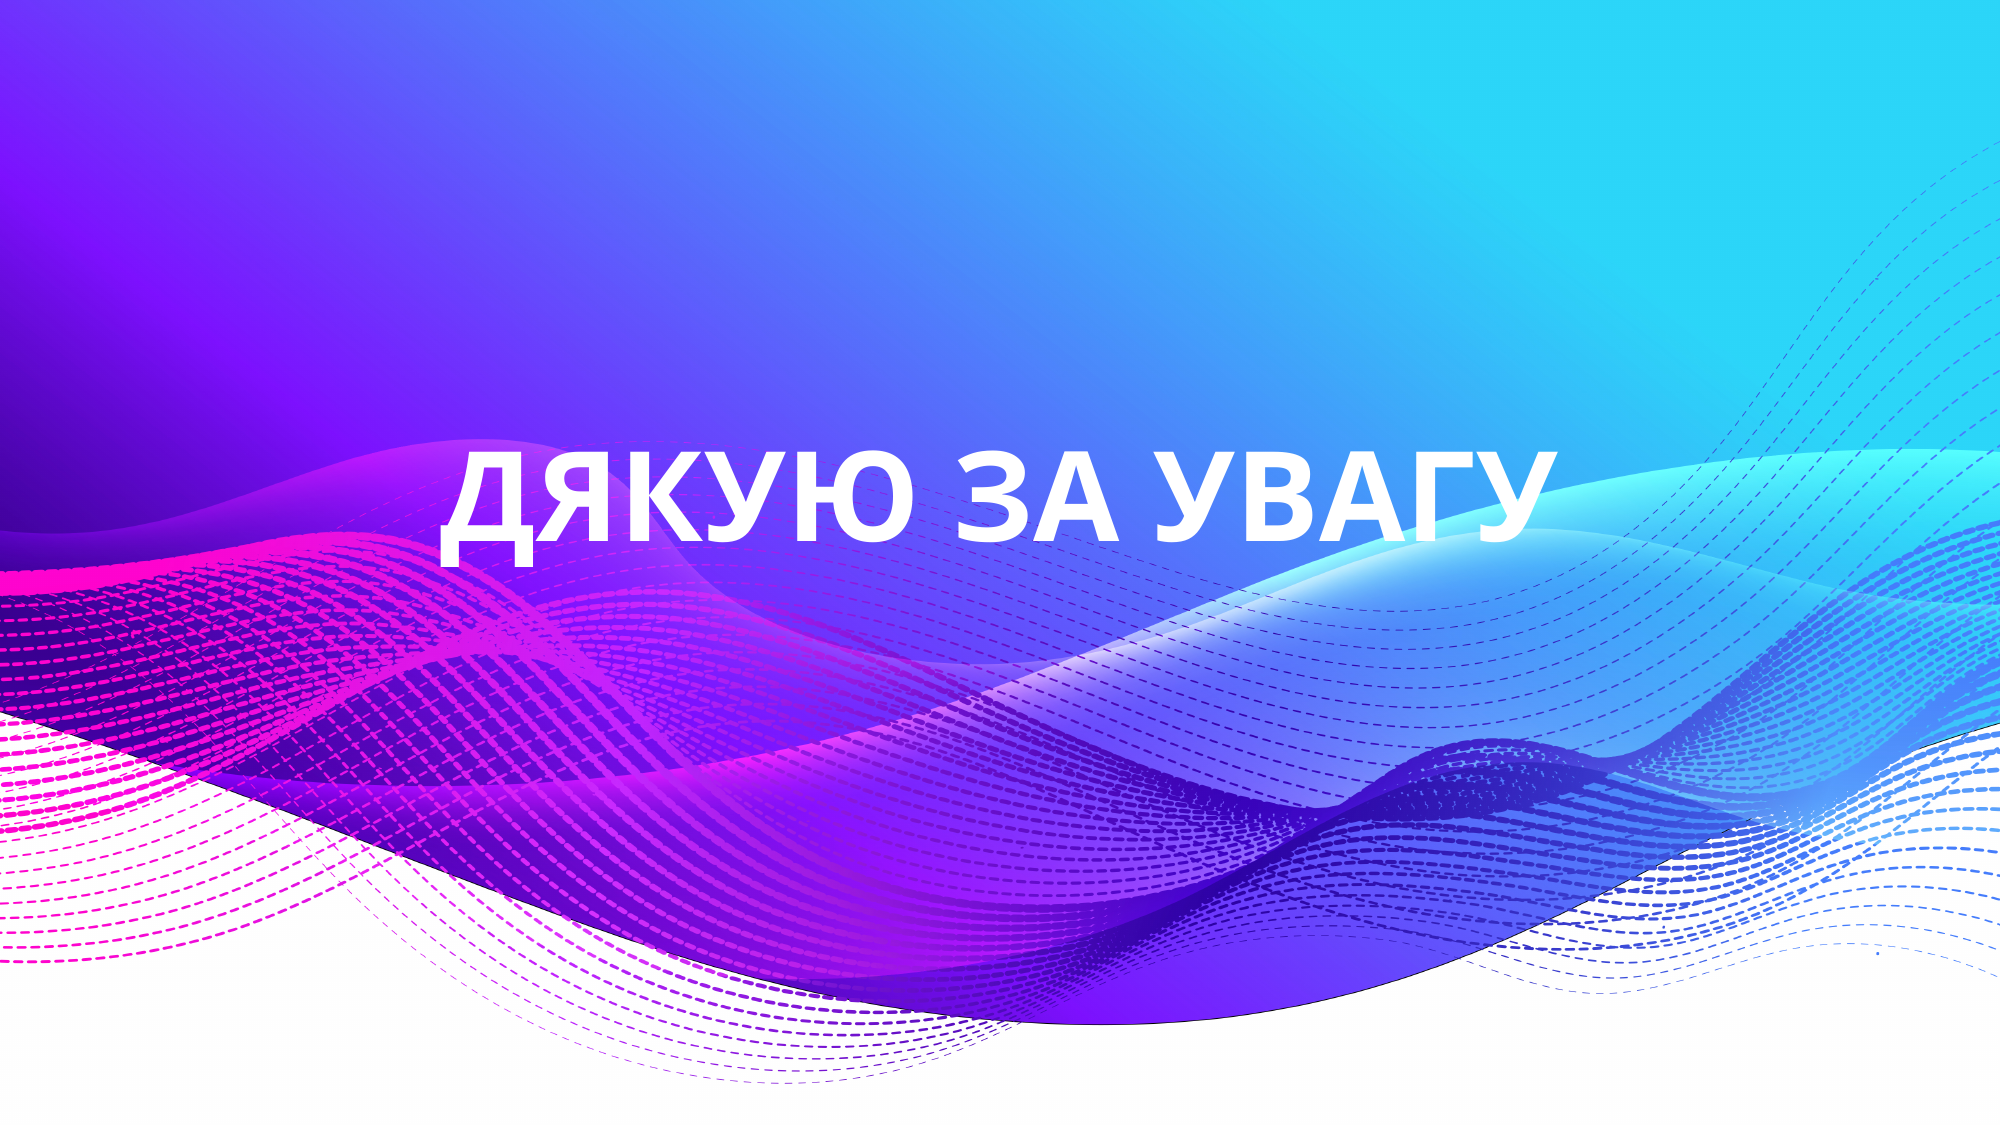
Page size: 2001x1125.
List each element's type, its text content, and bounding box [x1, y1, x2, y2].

picture [0, 0, 2000, 1125]
title ДЯКУЮ ЗА УВАГУ [249, 184, 1750, 576]
